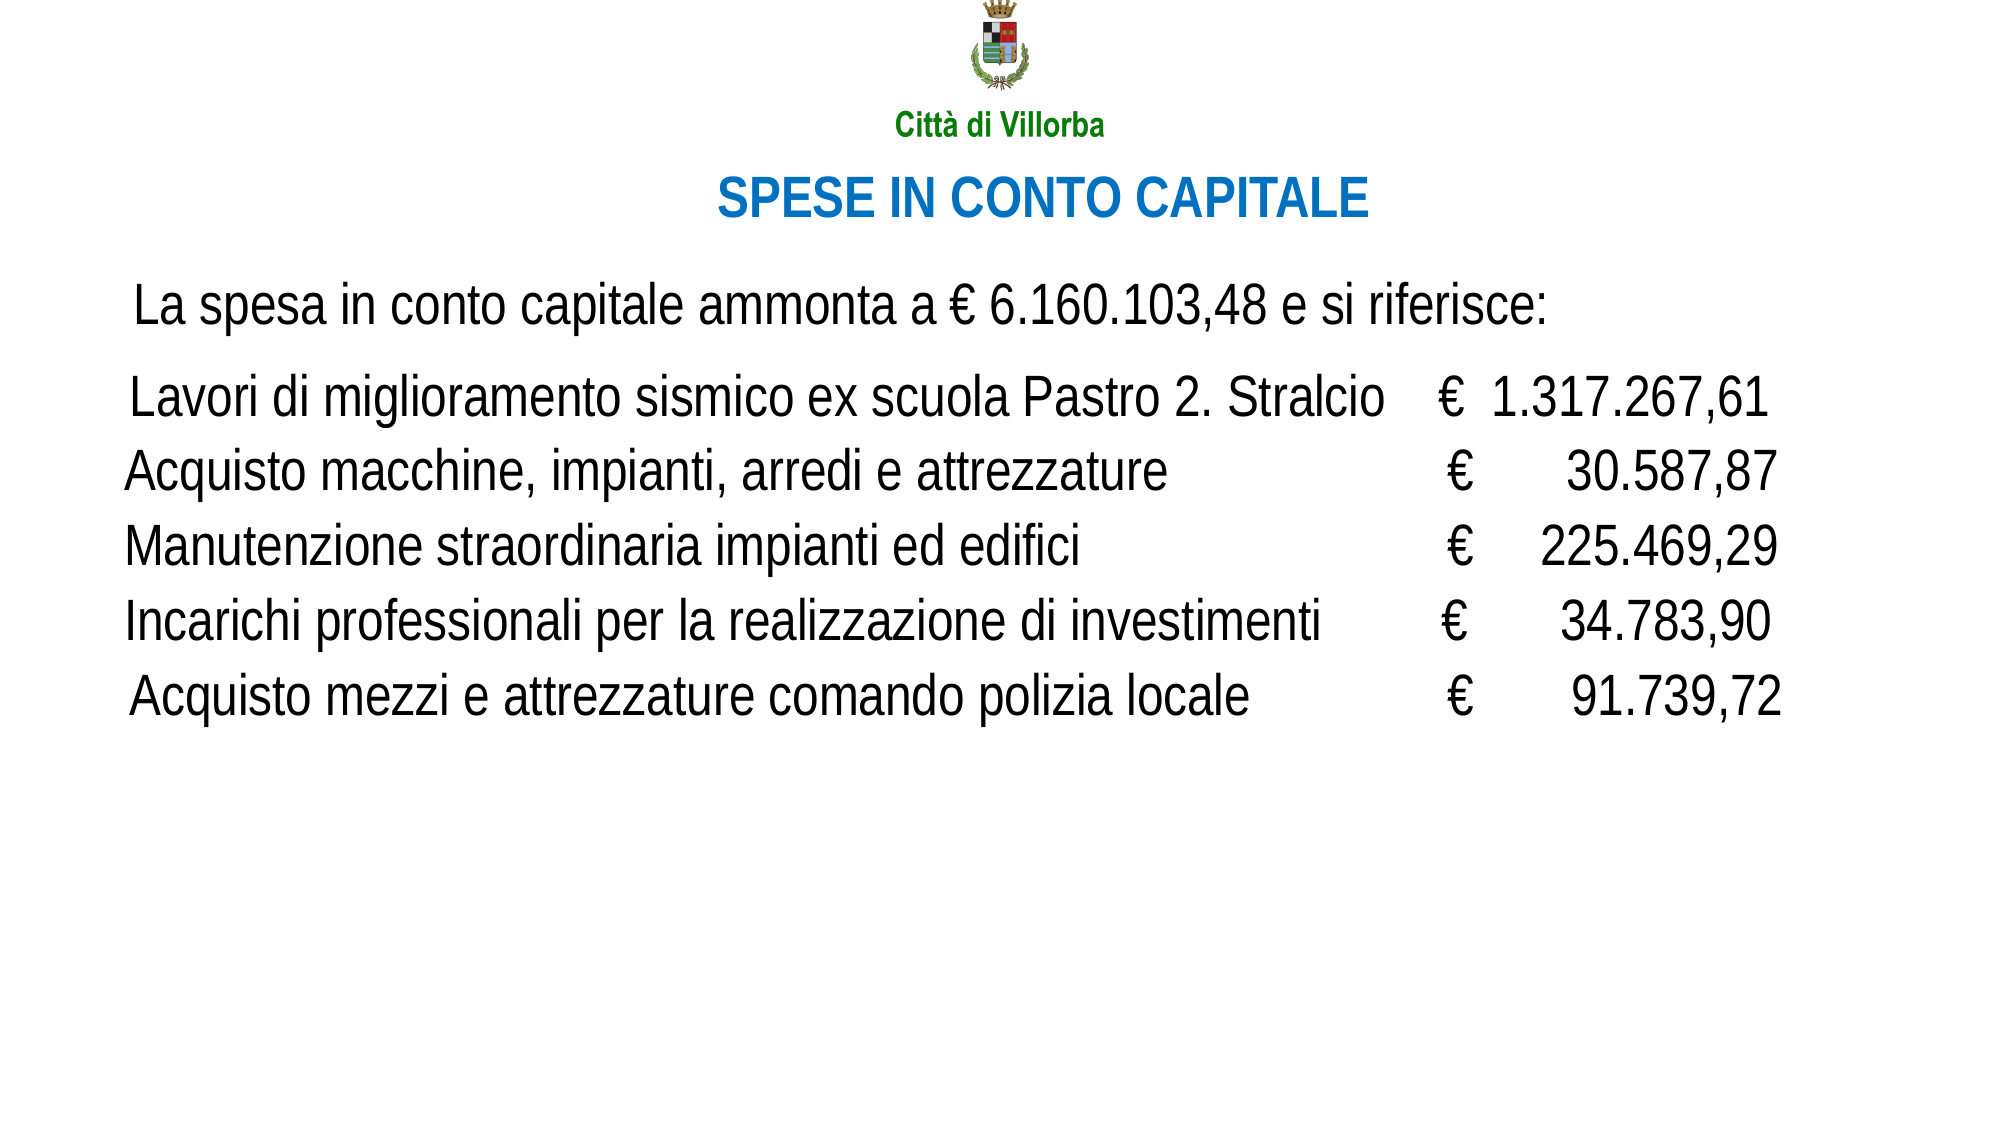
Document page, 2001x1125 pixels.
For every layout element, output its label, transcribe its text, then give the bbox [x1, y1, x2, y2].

picture [896, 0, 1104, 137]
text_box La spesa in conto capitale ammonta a € 6.160.103,48 e si riferisce: Lavori di miglioramento sismico ex scuola Pastro 2. Stralcio € 1.317.267,61 Acquisto macchine, impianti, arredi e attrezzature € 30.587,87 Manutenzione straordinaria impianti ed edifici € 225.469,29 Incarichi professionali per la realizzazione di investimenti € 34.783,90 Acquisto mezzi e attrezzature comando polizia locale € 91.739,72 [29, 253, 1896, 810]
text_box SPESE IN CONTO CAPITALE [30, 152, 1970, 237]
